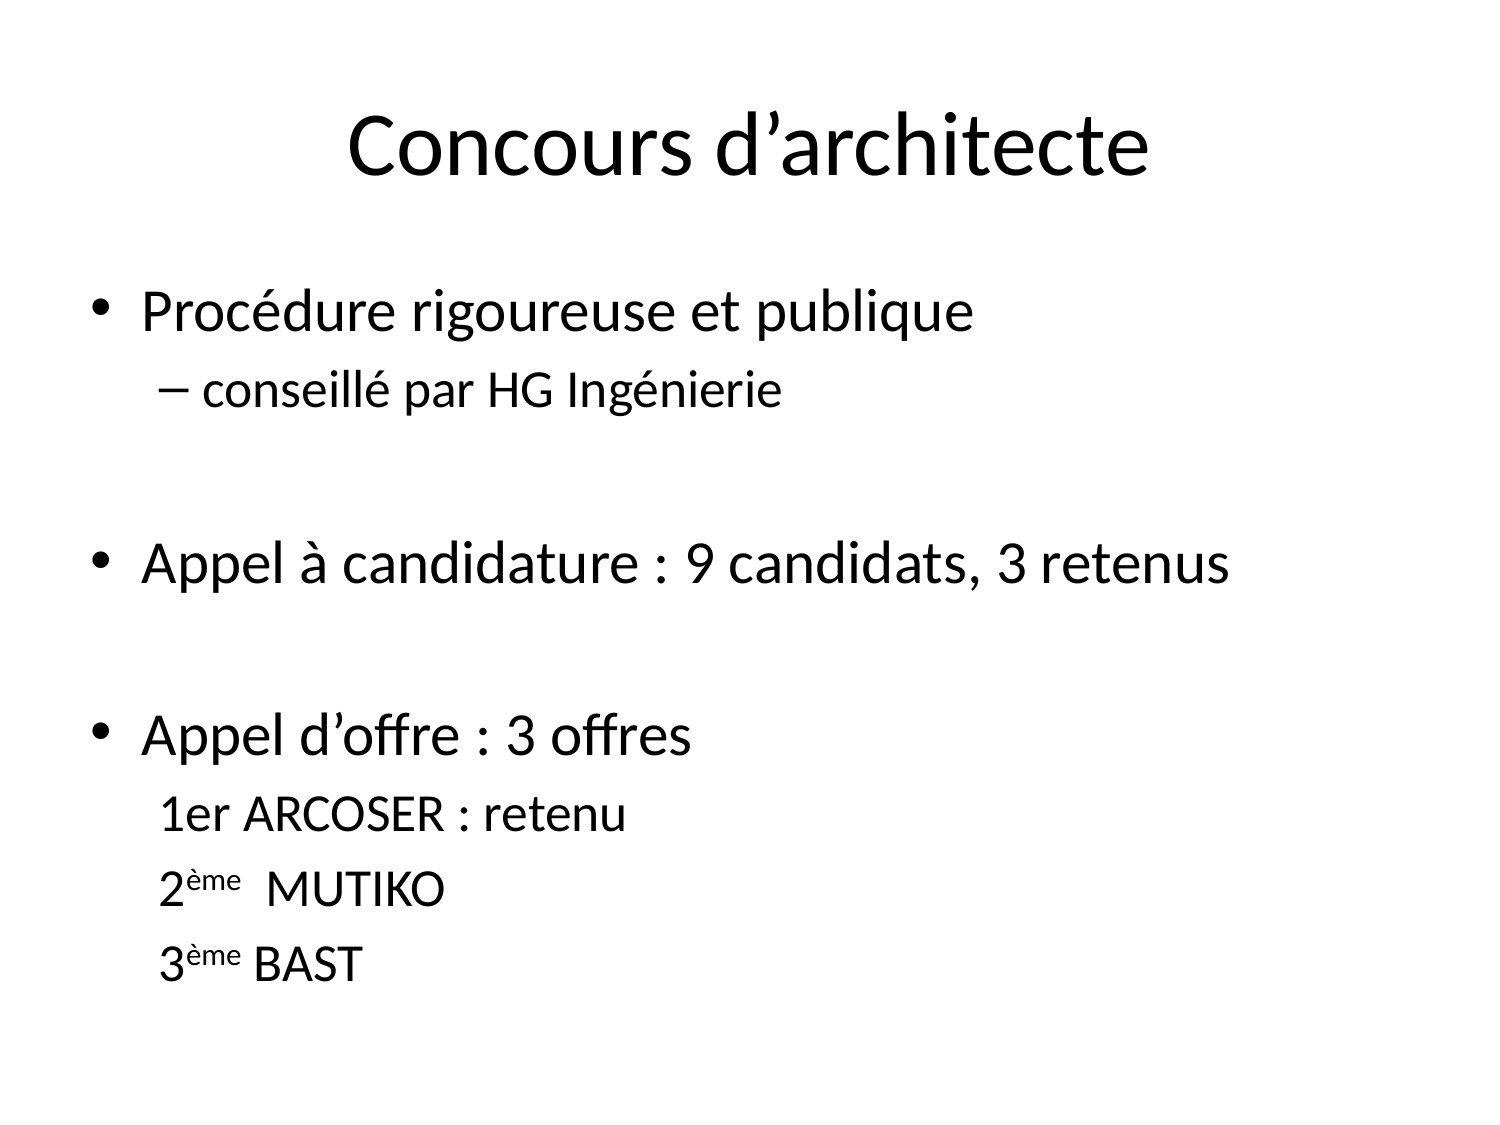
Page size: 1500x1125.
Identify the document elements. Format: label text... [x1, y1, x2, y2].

title Concours d’architecte [75, 45, 1425, 233]
list Procédure rigoureuse et publique conseillé par HG Ingénierie Appel à candidature : 9 candidats, 3 retenus Appel d’offre : 3 offres 1er ARCOSER : retenu 2ème MUTIKO 3ème BAST [75, 262, 1425, 1005]
